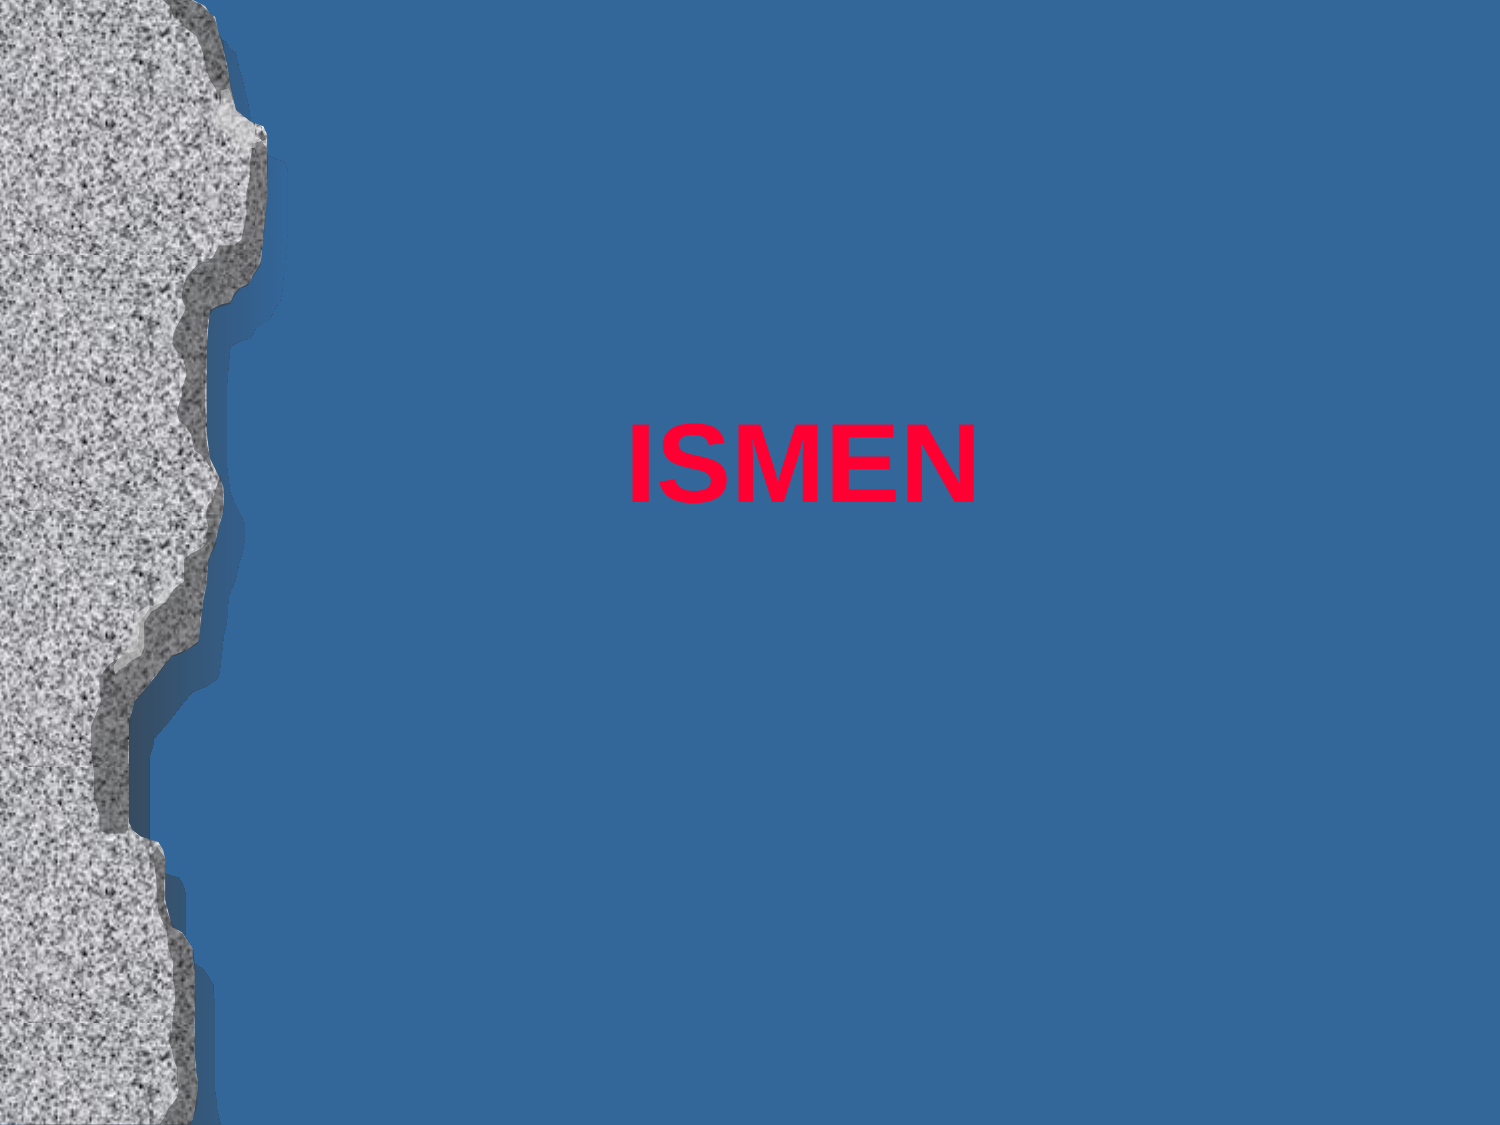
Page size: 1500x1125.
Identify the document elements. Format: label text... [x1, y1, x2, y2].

picture [252, 121, 261, 142]
picture [0, 0, 251, 1125]
picture [261, 125, 268, 150]
picture [237, 110, 246, 118]
picture [200, 3, 209, 11]
title ISMEN [224, 363, 1384, 552]
